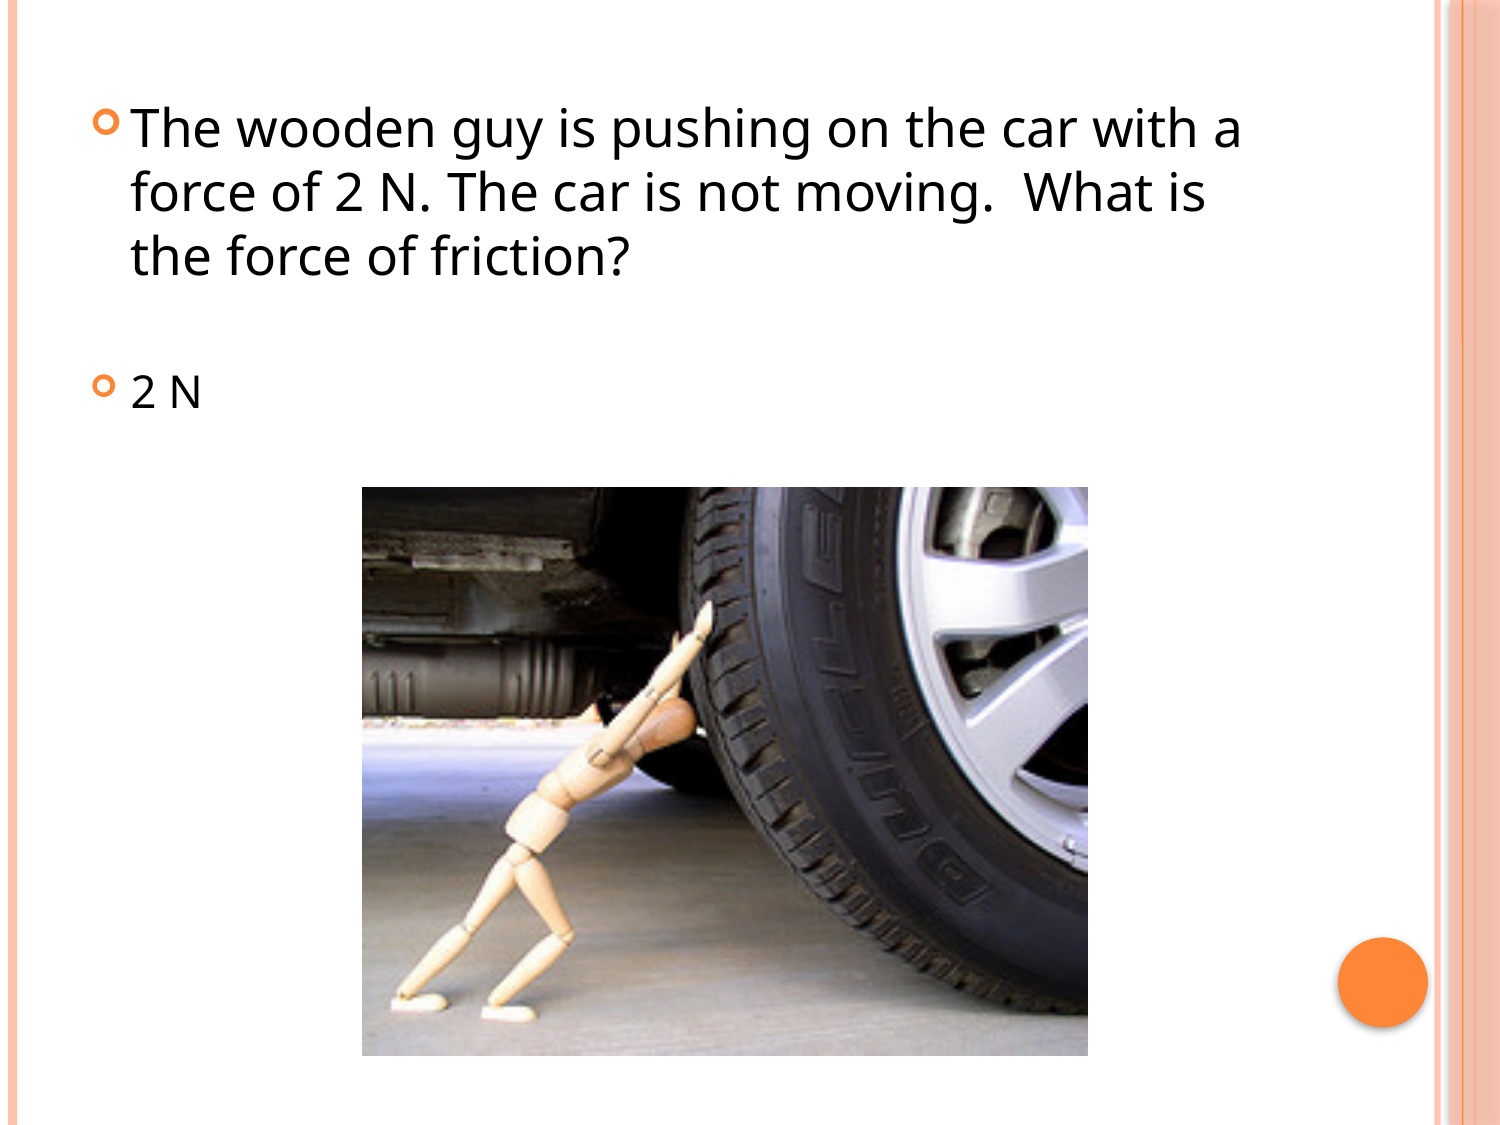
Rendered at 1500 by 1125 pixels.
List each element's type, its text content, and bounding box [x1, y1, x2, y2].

list The wooden guy is pushing on the car with a force of 2 N. The car is not moving. What is the force of friction? 2 N [75, 87, 1300, 425]
picture [361, 486, 1088, 1056]
